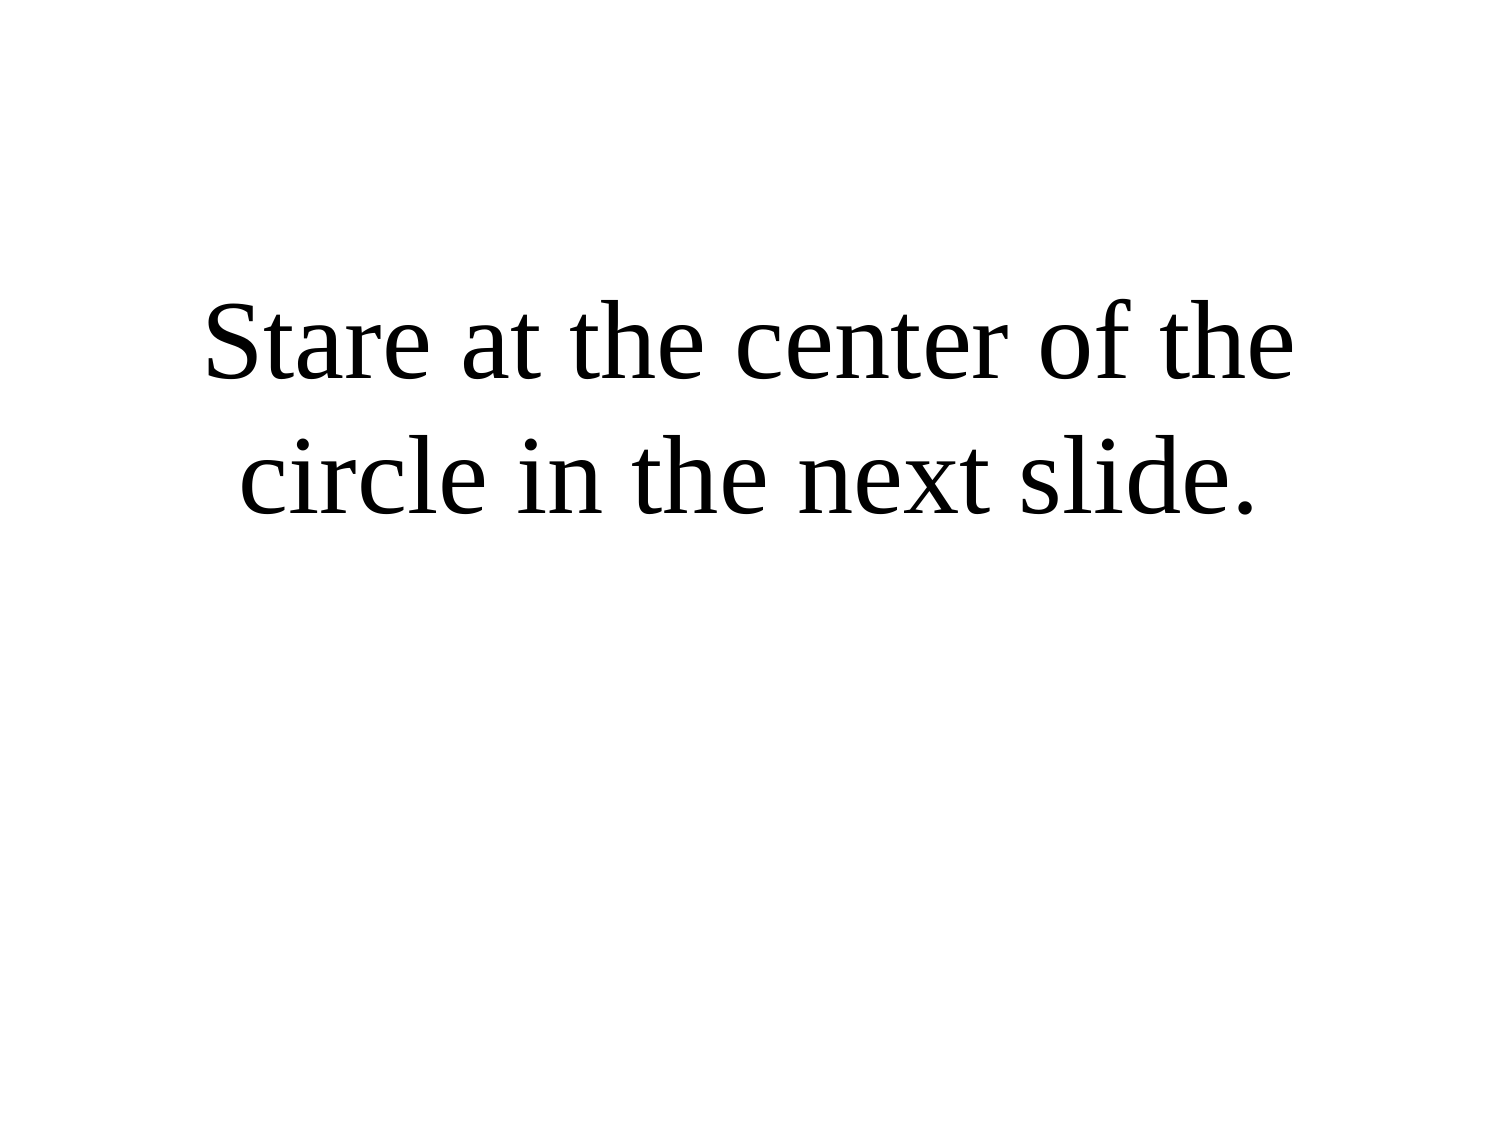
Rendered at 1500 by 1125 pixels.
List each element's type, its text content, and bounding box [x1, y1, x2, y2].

title Stare at the center of the circle in the next slide. [112, 375, 1388, 563]
